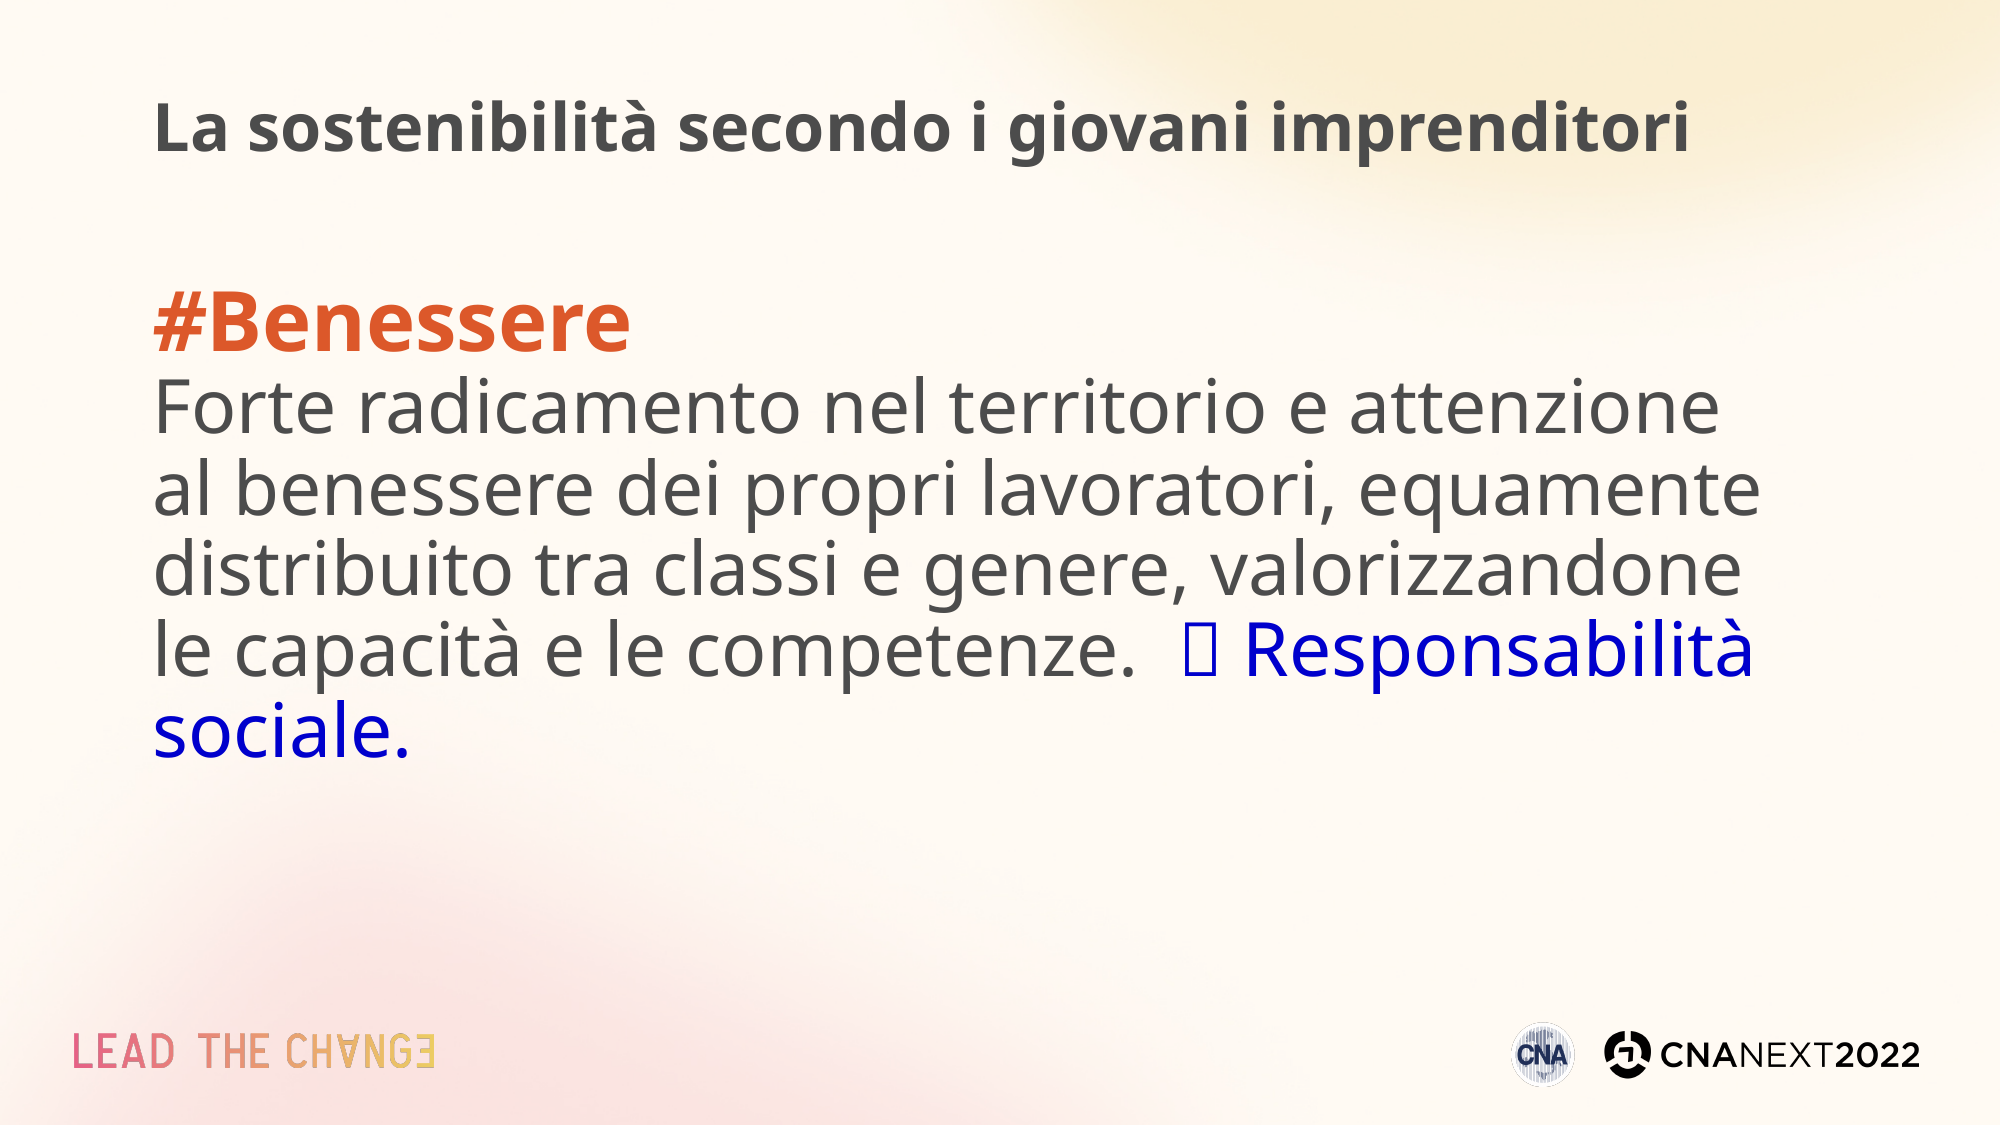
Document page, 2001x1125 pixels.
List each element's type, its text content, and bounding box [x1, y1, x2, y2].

list #Benessere Forte radicamento nel territorio e attenzione al benessere dei propri lavoratori, equamente distribuito tra classi e genere, valorizzandone le capacità e le competenze.  Responsabilità sociale. [137, 271, 1808, 999]
title La sostenibilità secondo i giovani imprenditori [137, 86, 1863, 243]
picture [0, 0, 2000, 1125]
